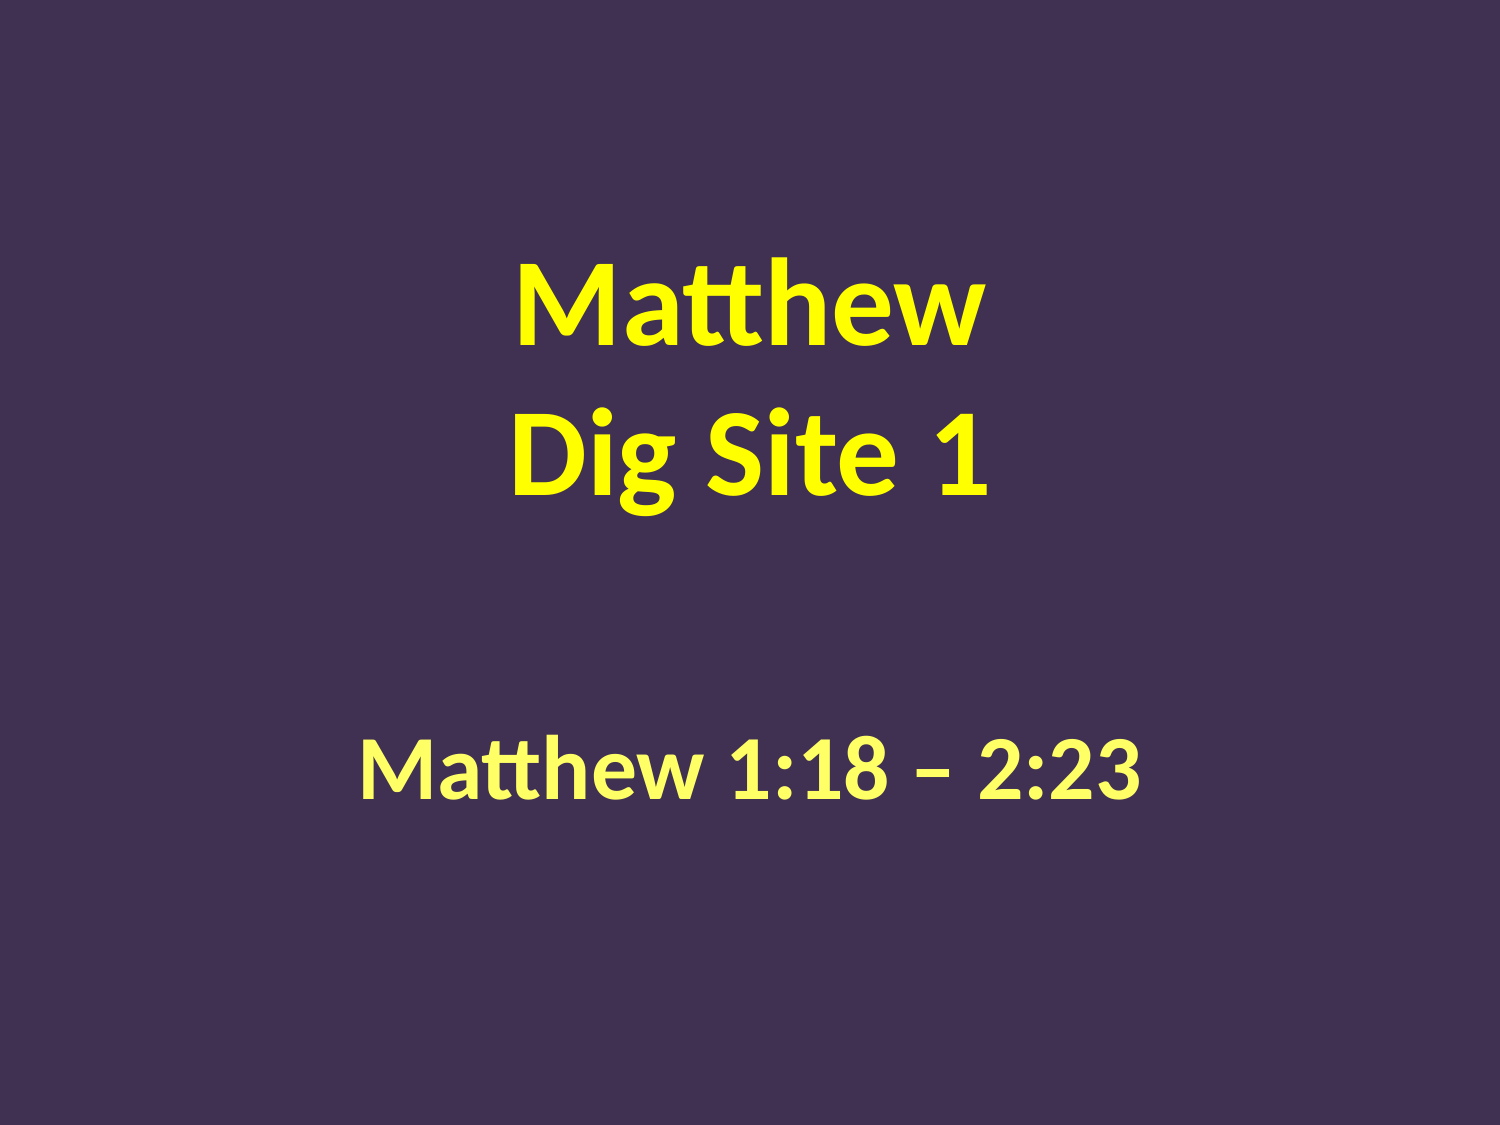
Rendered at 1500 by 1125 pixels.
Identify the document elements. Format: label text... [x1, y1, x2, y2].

subtitle Matthew 1:18 – 2:23 [225, 699, 1275, 925]
title Matthew Dig Site 1 [112, 249, 1388, 492]
